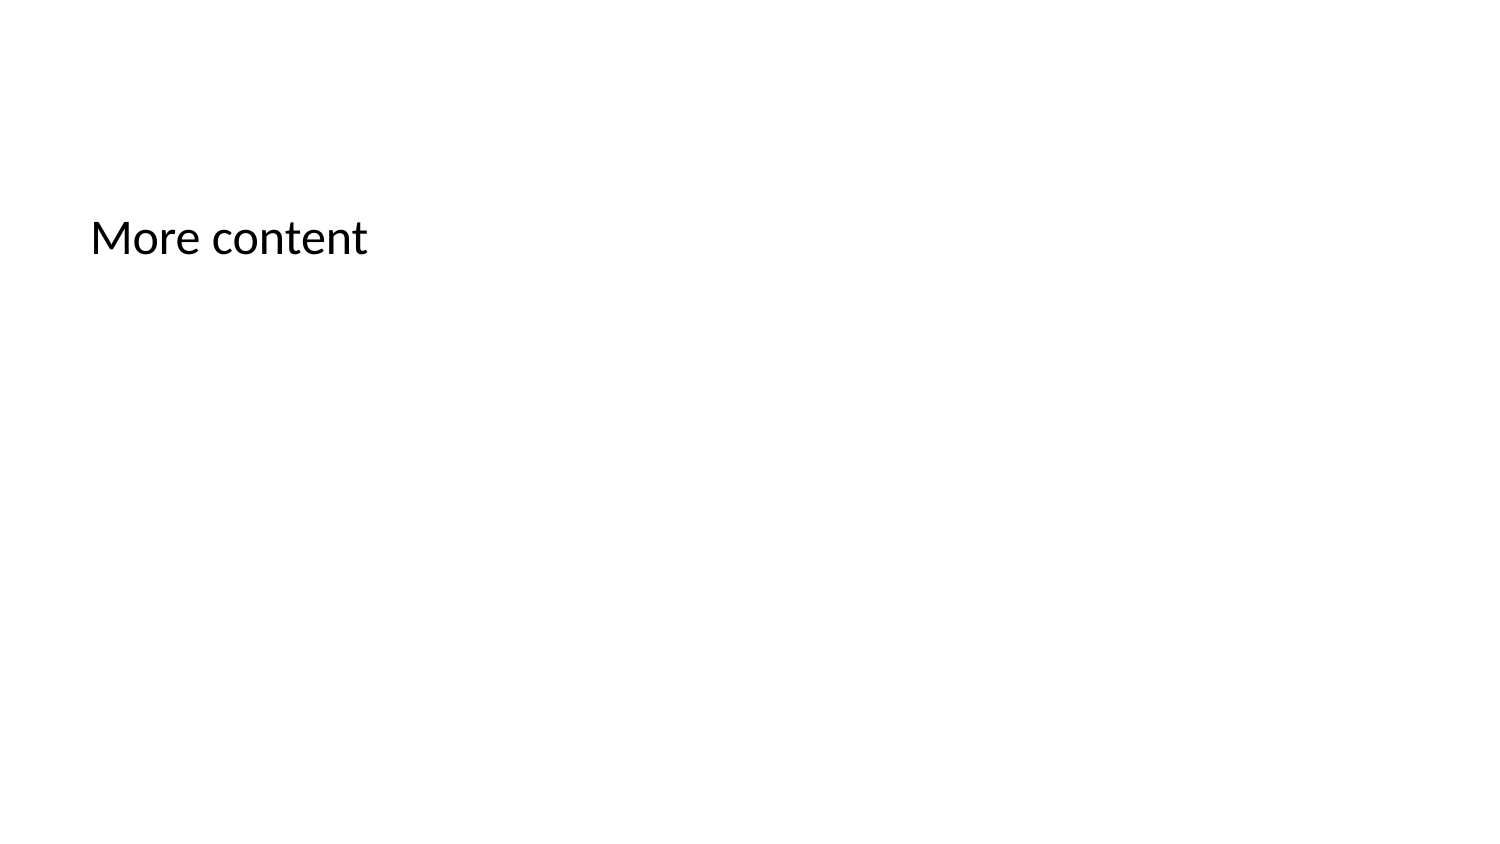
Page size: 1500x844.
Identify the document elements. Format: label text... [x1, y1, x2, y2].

list More content [75, 196, 1425, 754]
